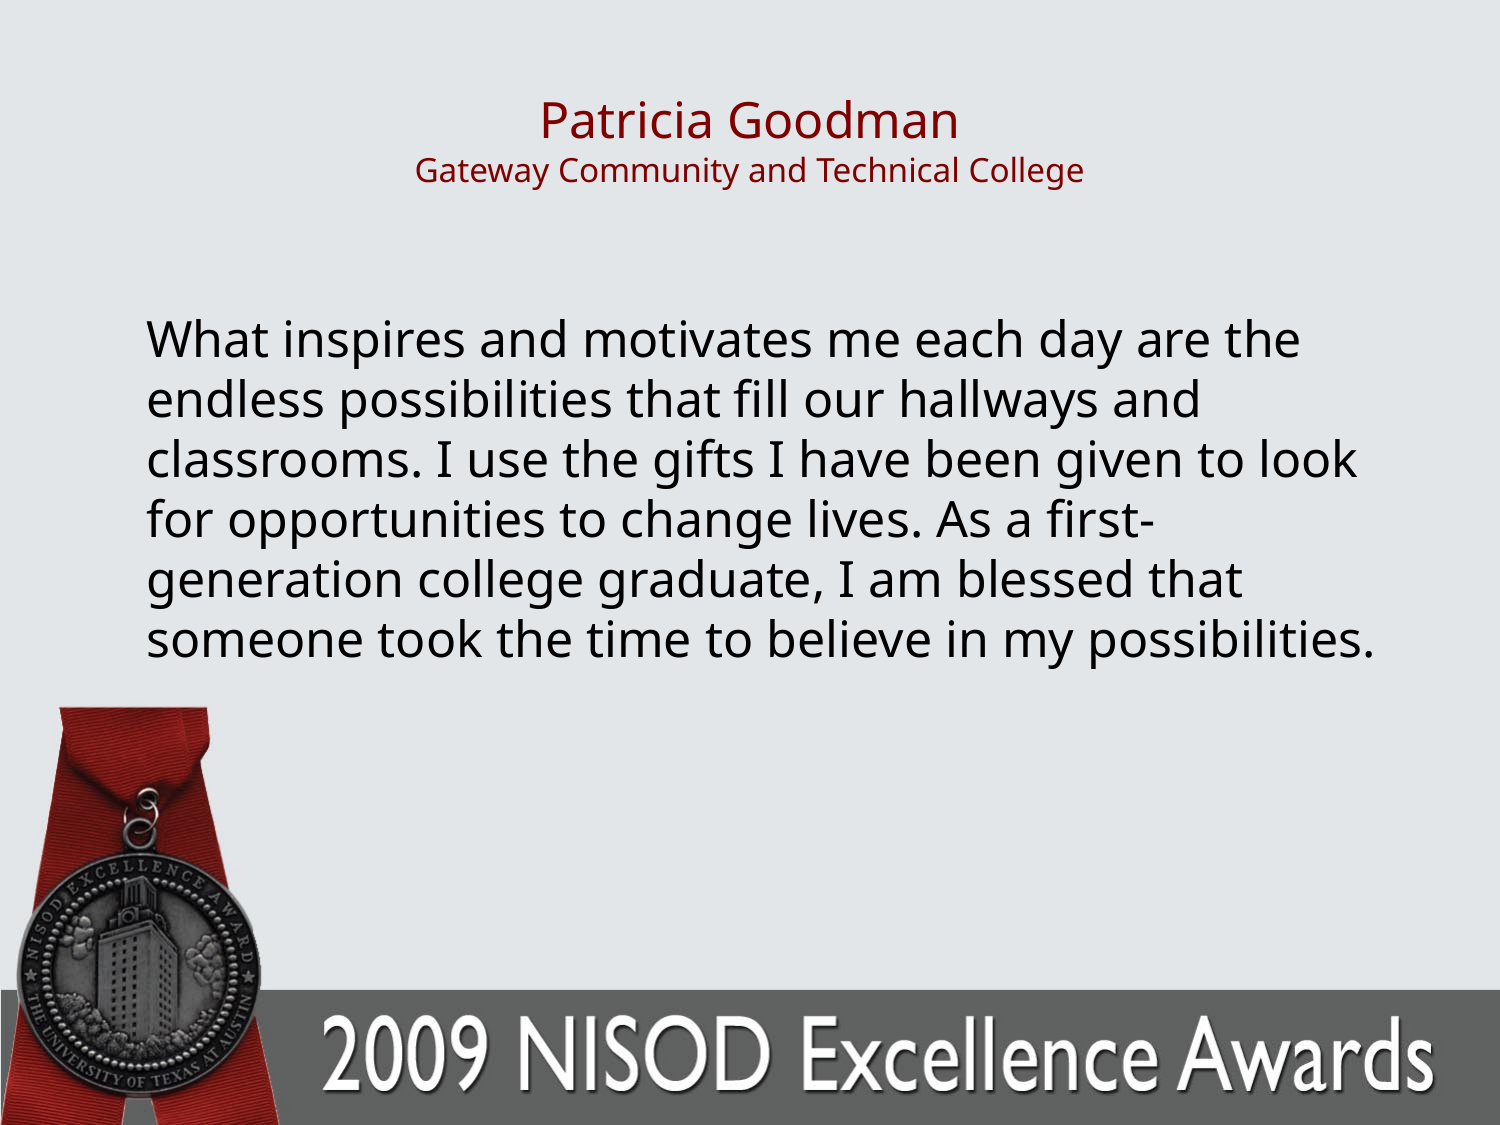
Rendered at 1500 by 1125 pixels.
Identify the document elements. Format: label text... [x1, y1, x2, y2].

picture [0, 0, 1500, 1125]
list What inspires and motivates me each day are the endless possibilities that fill our hallways and classrooms. I use the gifts I have been given to look for opportunities to change lives. As a first-generation college graduate, I am blessed that someone took the time to believe in my possibilities. [75, 299, 1425, 838]
title Patricia Goodman Gateway Community and Technical College [75, 45, 1425, 233]
